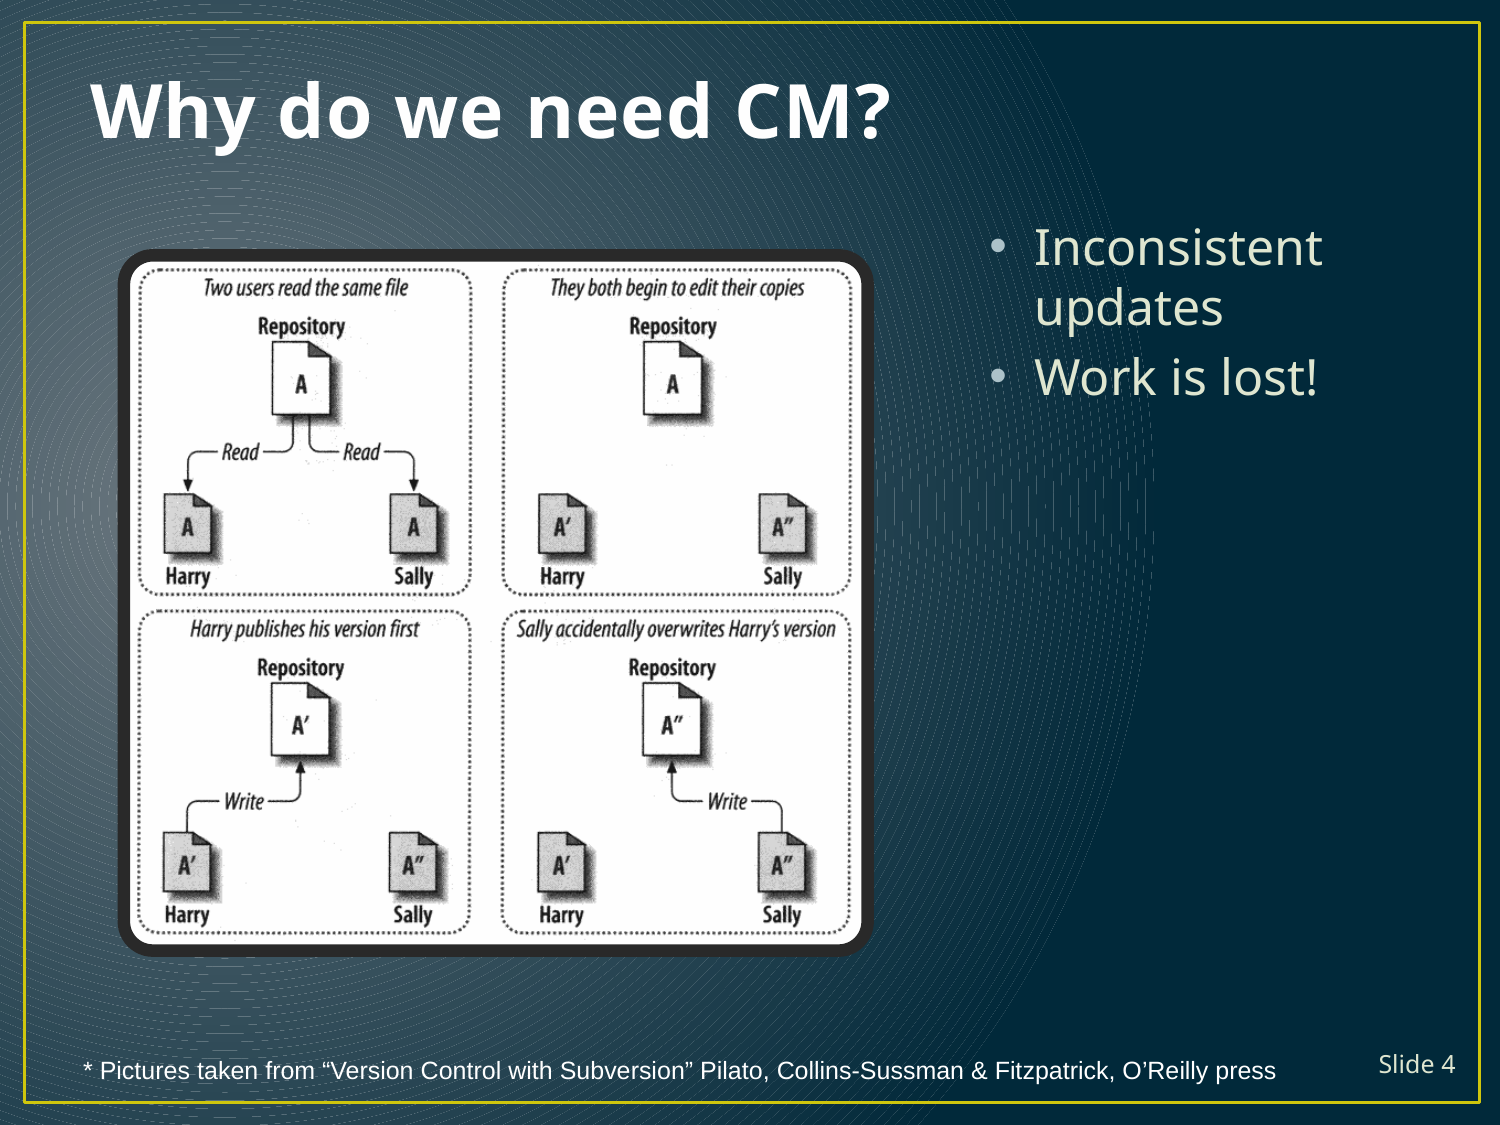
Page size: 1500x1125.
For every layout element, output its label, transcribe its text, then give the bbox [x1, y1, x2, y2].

text_box * Pictures taken from “Version Control with Subversion” Pilato, Collins-Sussman & Fitzpatrick, O’Reilly press [68, 1046, 1295, 1092]
slide_number Slide 4 [1120, 1035, 1471, 1096]
title Why do we need CM? [75, 45, 1425, 161]
picture [123, 255, 868, 951]
list Inconsistent updates Work is lost! [974, 208, 1425, 1005]
